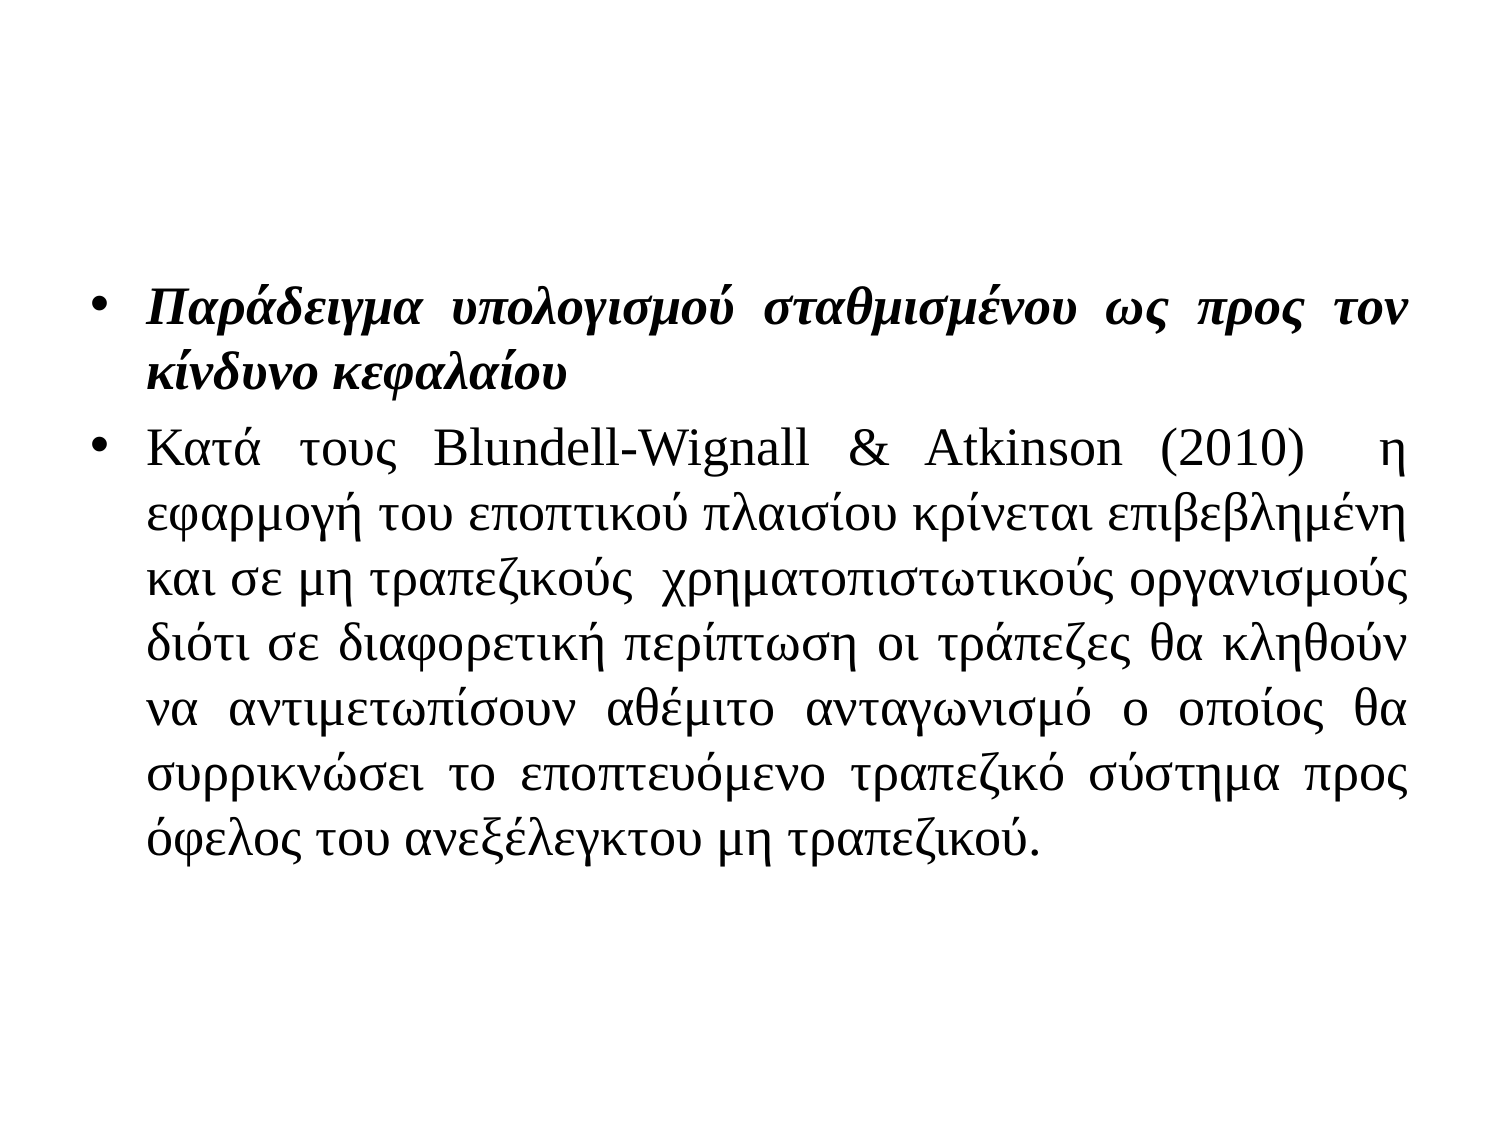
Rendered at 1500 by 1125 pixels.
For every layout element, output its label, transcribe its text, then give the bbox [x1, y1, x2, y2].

list Παράδειγμα υπολογισμού σταθμισμένου ως προς τον κίνδυνο κεφαλαίου Κατά τους Blundell-Wignall & Atkinson (2010) η εφαρμογή του εποπτικού πλαισίου κρίνεται επιβεβλημένη και σε μη τραπεζικούς χρηματοπιστωτικούς οργανισμούς διότι σε διαφορετική περίπτωση οι τράπεζες θα κληθούν να αντιμετωπίσουν αθέμιτο ανταγωνισμό ο οποίος θα συρρικνώσει το εποπτευόμενο τραπεζικό σύστημα προς όφελος του ανεξέλεγκτου μη τραπεζικού. [75, 262, 1425, 1005]
